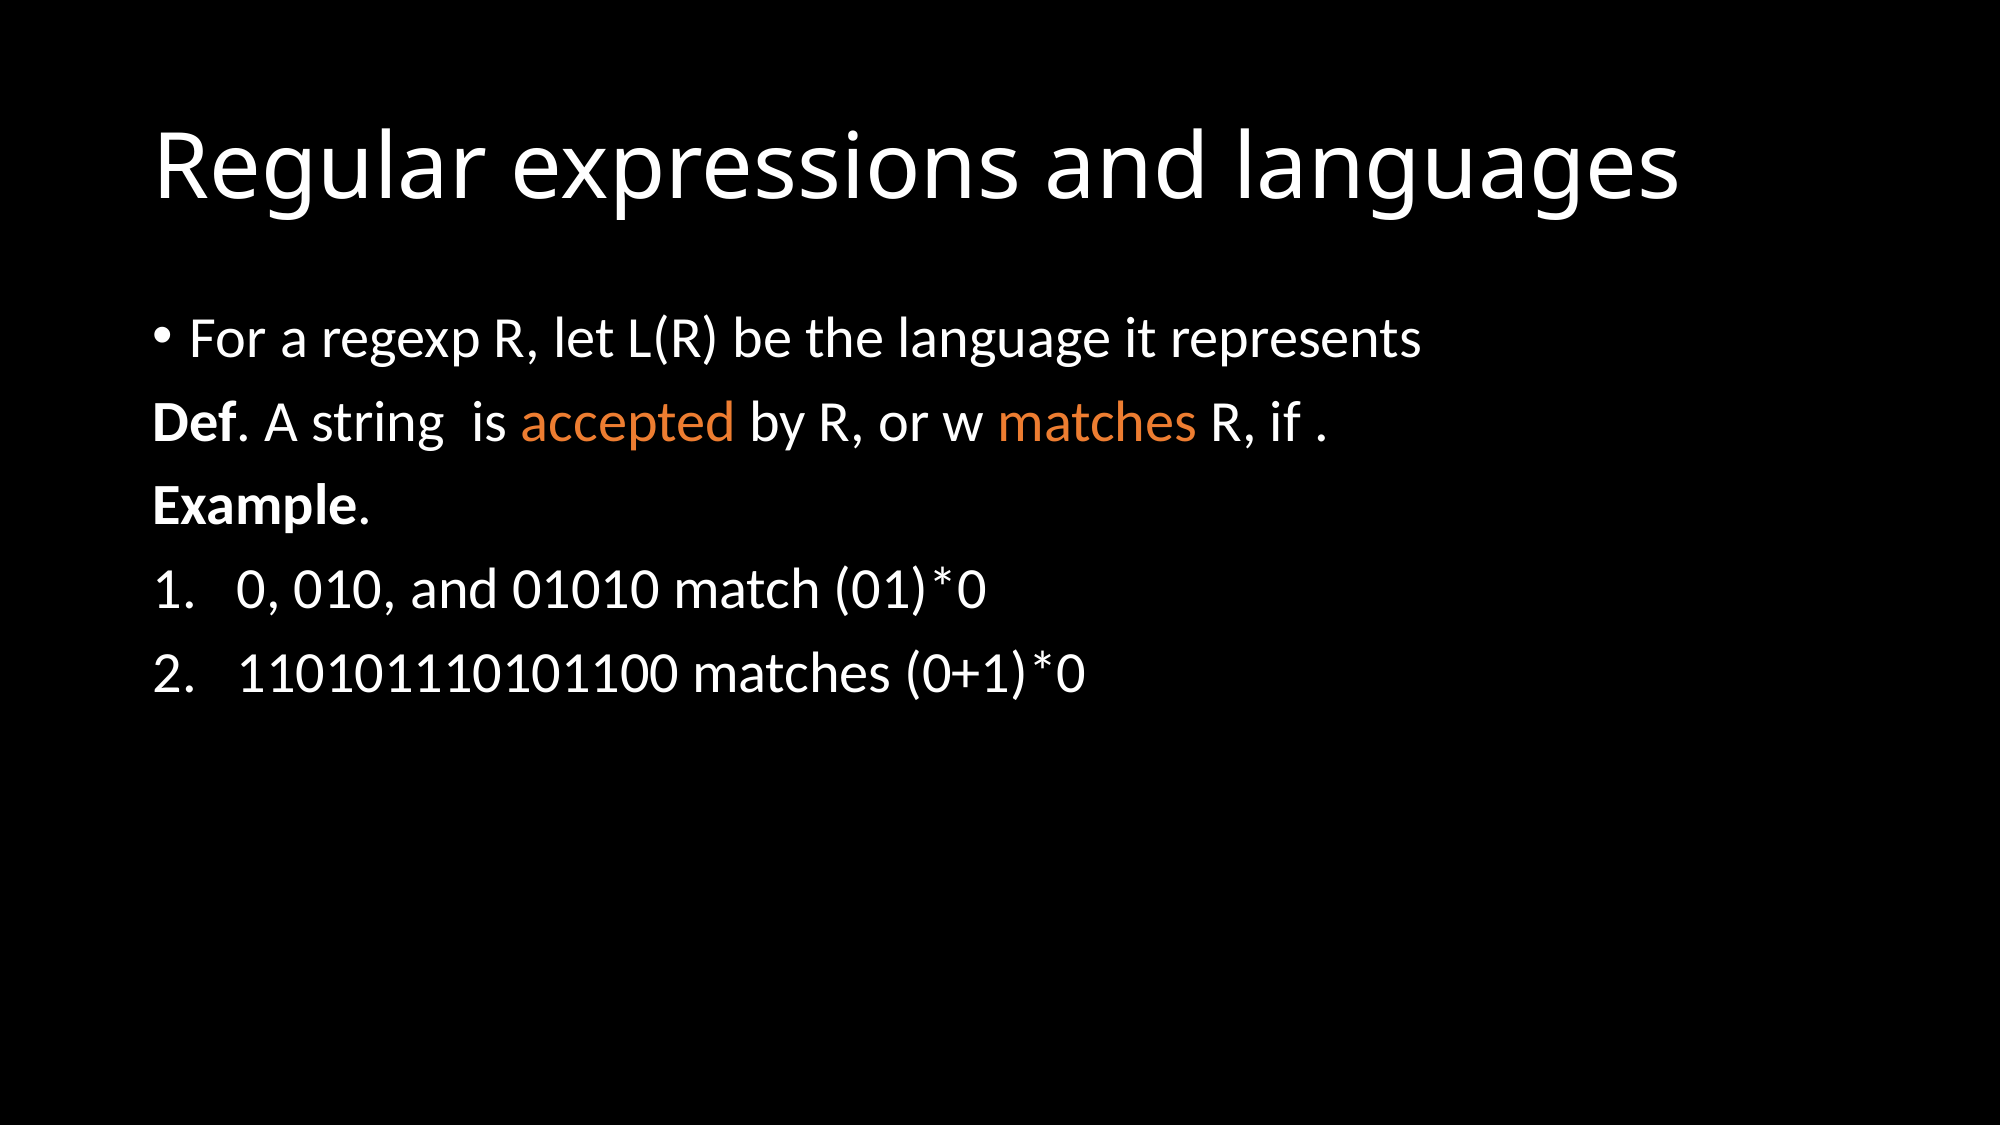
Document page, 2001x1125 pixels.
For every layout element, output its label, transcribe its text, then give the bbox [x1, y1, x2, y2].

title Regular expressions and languages [137, 59, 1863, 278]
